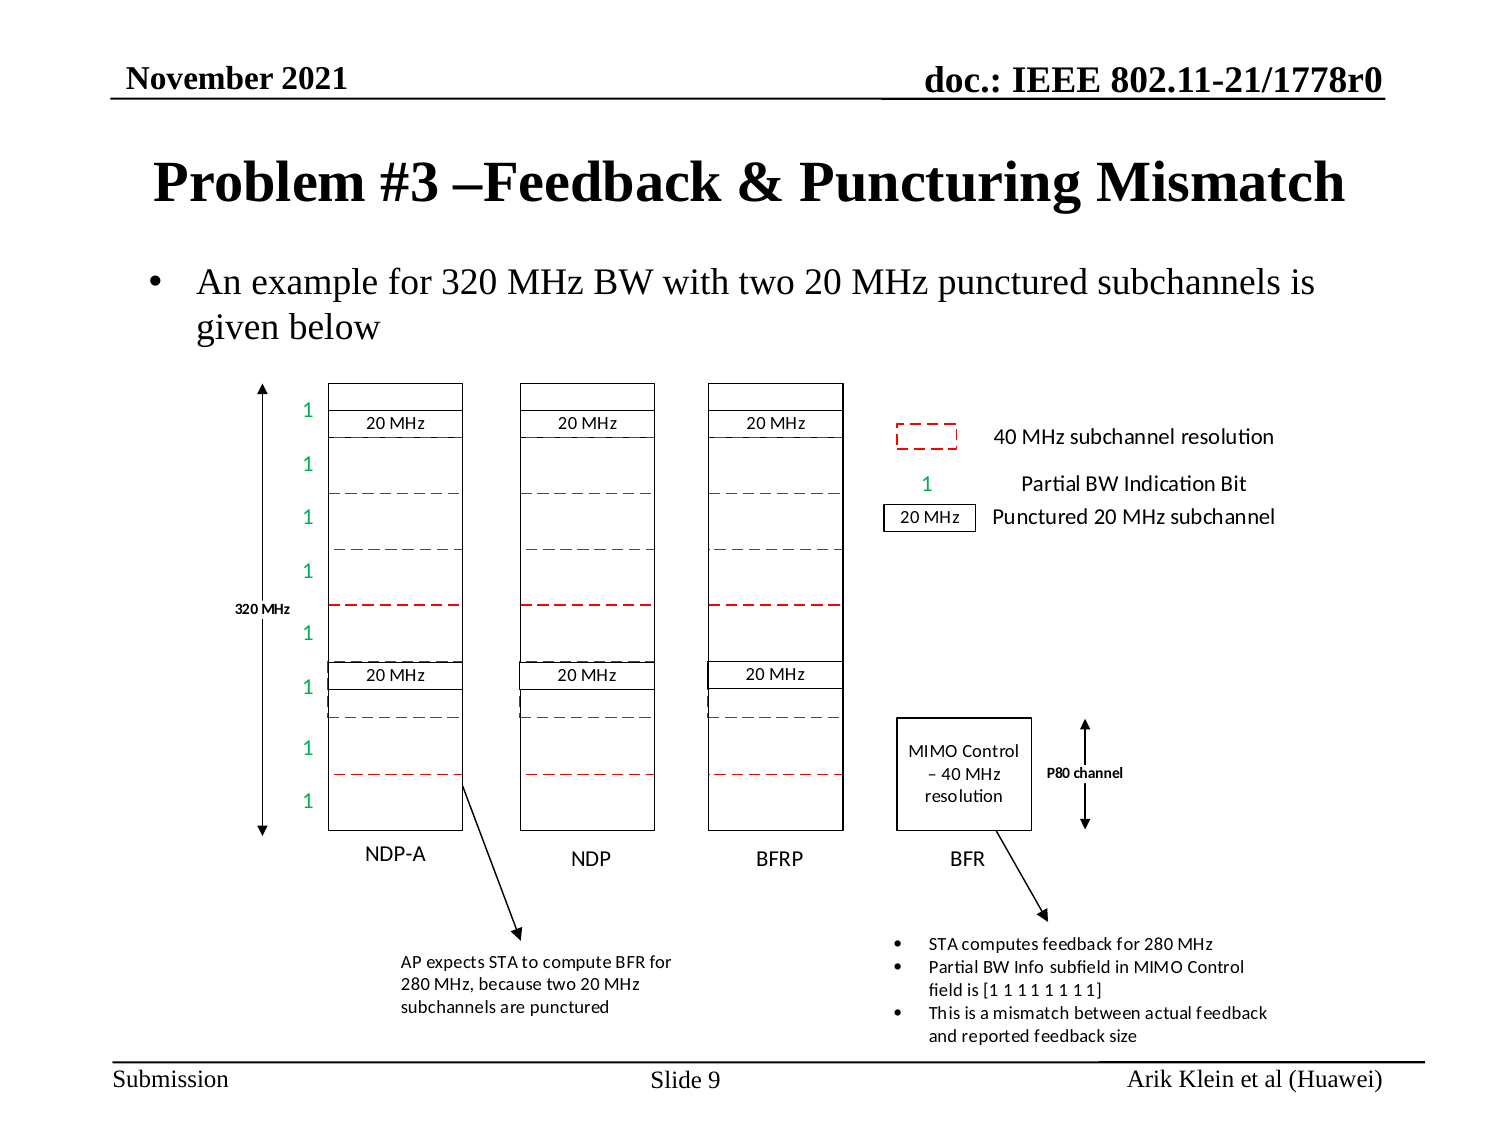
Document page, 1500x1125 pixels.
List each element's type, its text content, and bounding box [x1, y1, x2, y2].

picture [224, 380, 1288, 1057]
list An example for 320 MHz BW with two 20 MHz punctured subchannels is given below [124, 249, 1388, 988]
title Problem #3 –Feedback & Puncturing Mismatch [112, 133, 1388, 222]
